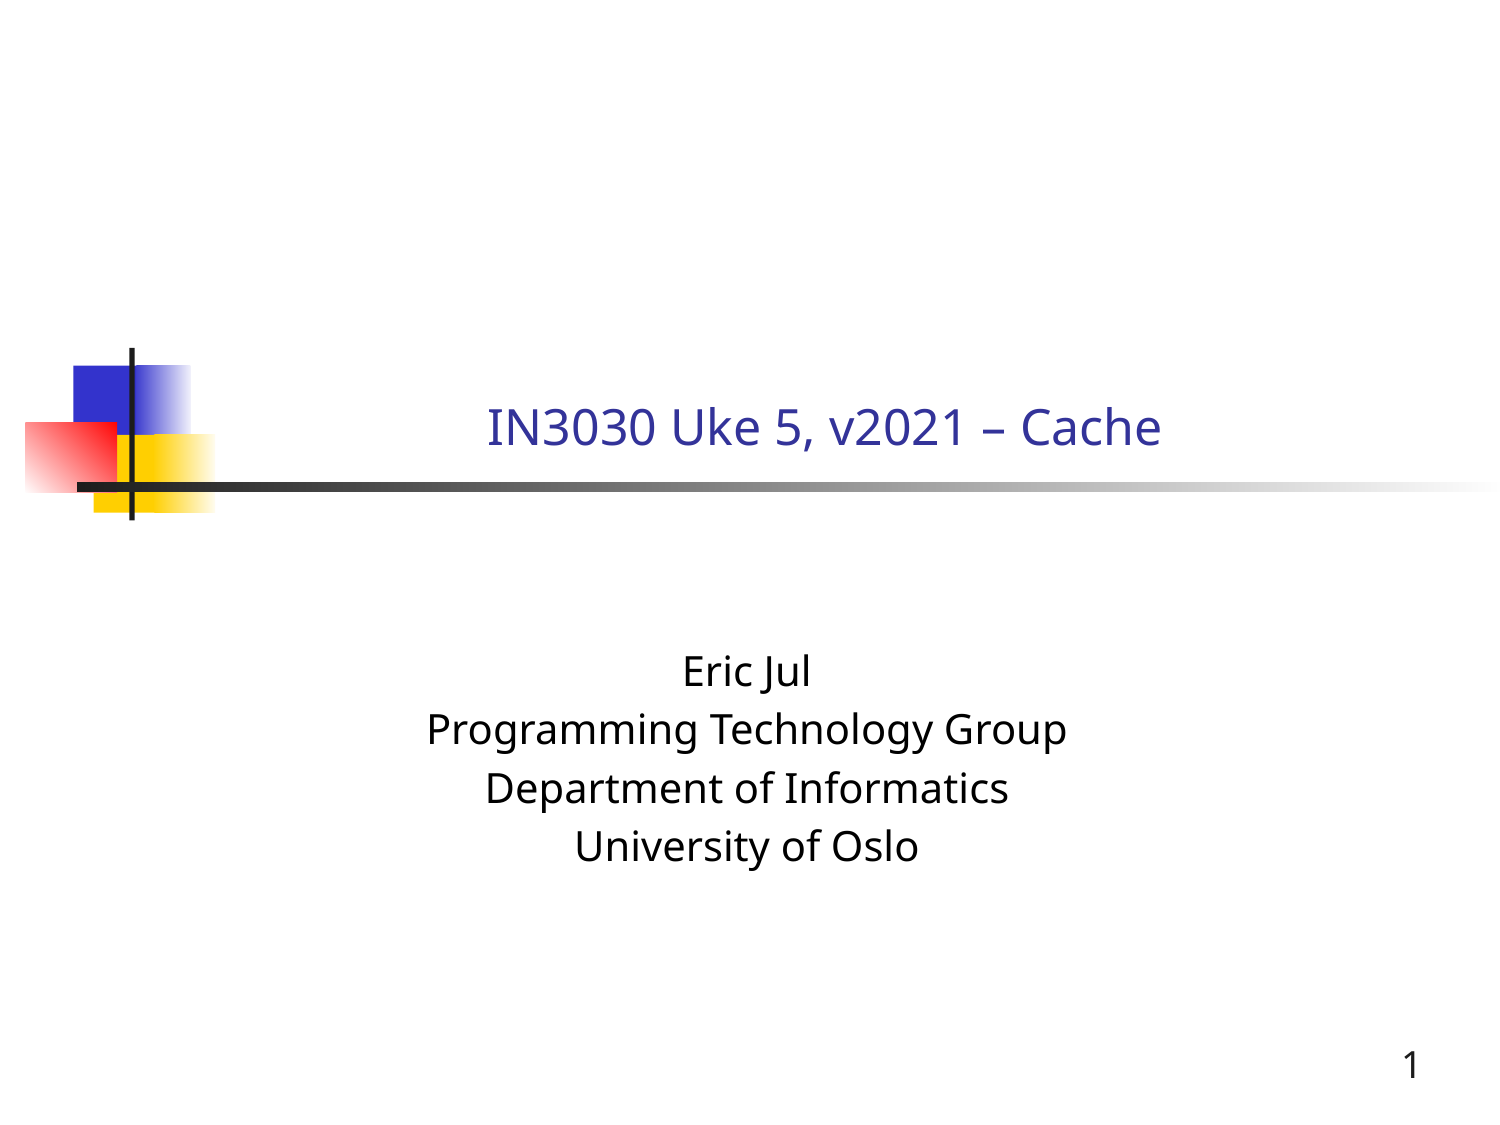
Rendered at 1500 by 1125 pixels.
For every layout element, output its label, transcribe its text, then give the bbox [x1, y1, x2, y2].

slide_number 1 [1124, 1024, 1438, 1101]
subtitle Eric Jul Programming Technology Group Department of Informatics University of Oslo [167, 637, 1327, 925]
title IN3030 Uke 5, v2021 – Cache [187, 222, 1463, 463]
